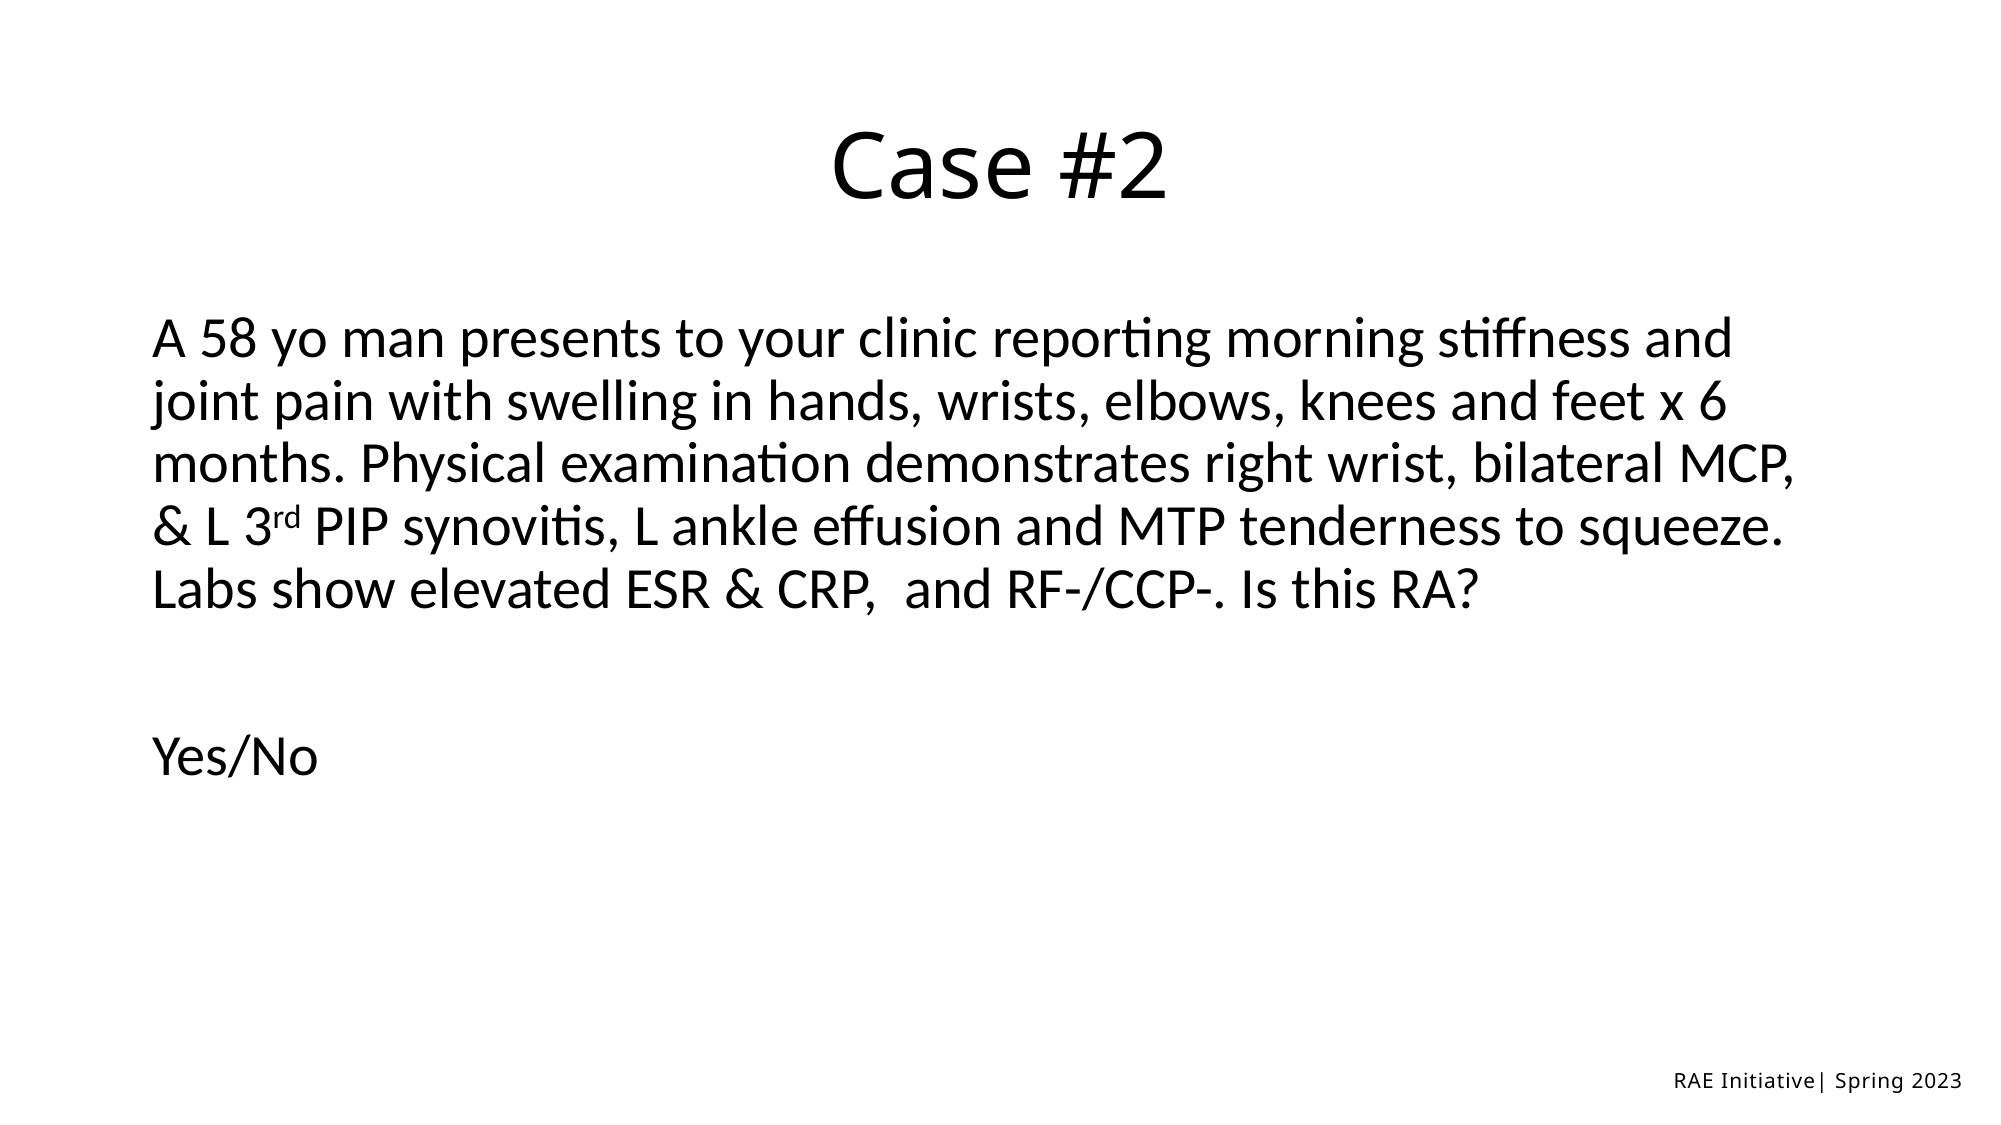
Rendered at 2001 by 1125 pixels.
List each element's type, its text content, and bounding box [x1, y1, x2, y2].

title Case #2 [137, 59, 1863, 278]
list A 58 yo man presents to your clinic reporting morning stiffness and joint pain with swelling in hands, wrists, elbows, knees and feet x 6 months. Physical examination demonstrates right wrist, bilateral MCP, & L 3rd PIP synovitis, L ankle effusion and MTP tenderness to squeeze. Labs show elevated ESR & CRP, and RF-/CCP-. Is this RA? Yes/No [137, 299, 1863, 1014]
text_box RAE Initiative| Spring 2023 [1588, 1068, 1962, 1094]
